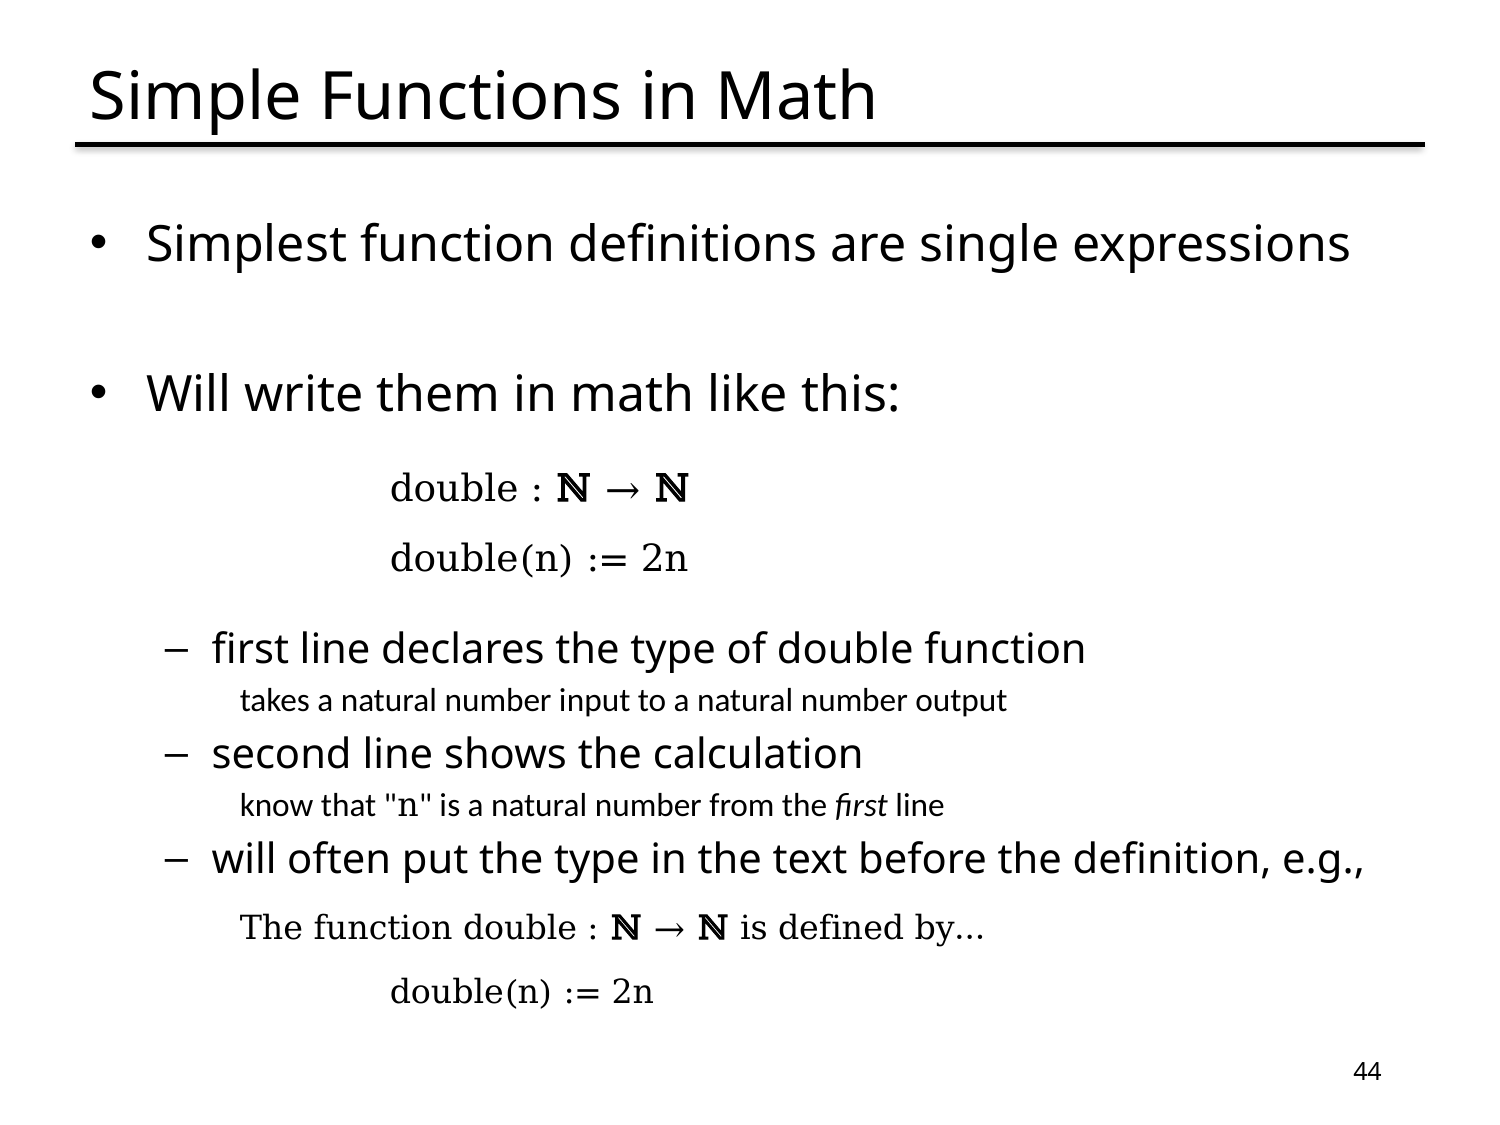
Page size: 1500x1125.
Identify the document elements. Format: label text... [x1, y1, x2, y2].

list Simplest function definitions are single expressions Will write them in math like this: double : ℕ → ℕ double(n) := 2n first line declares the type of double function takes a natural number input to a natural number output second line shows the calculation know that "n" is a natural number from the first line will often put the type in the text before the definition, e.g., The function double : ℕ → ℕ is defined by… double(n) := 2n [75, 204, 1425, 1048]
title Simple Functions in Math [75, 45, 1425, 145]
slide_number 44 [1059, 1042, 1397, 1103]
